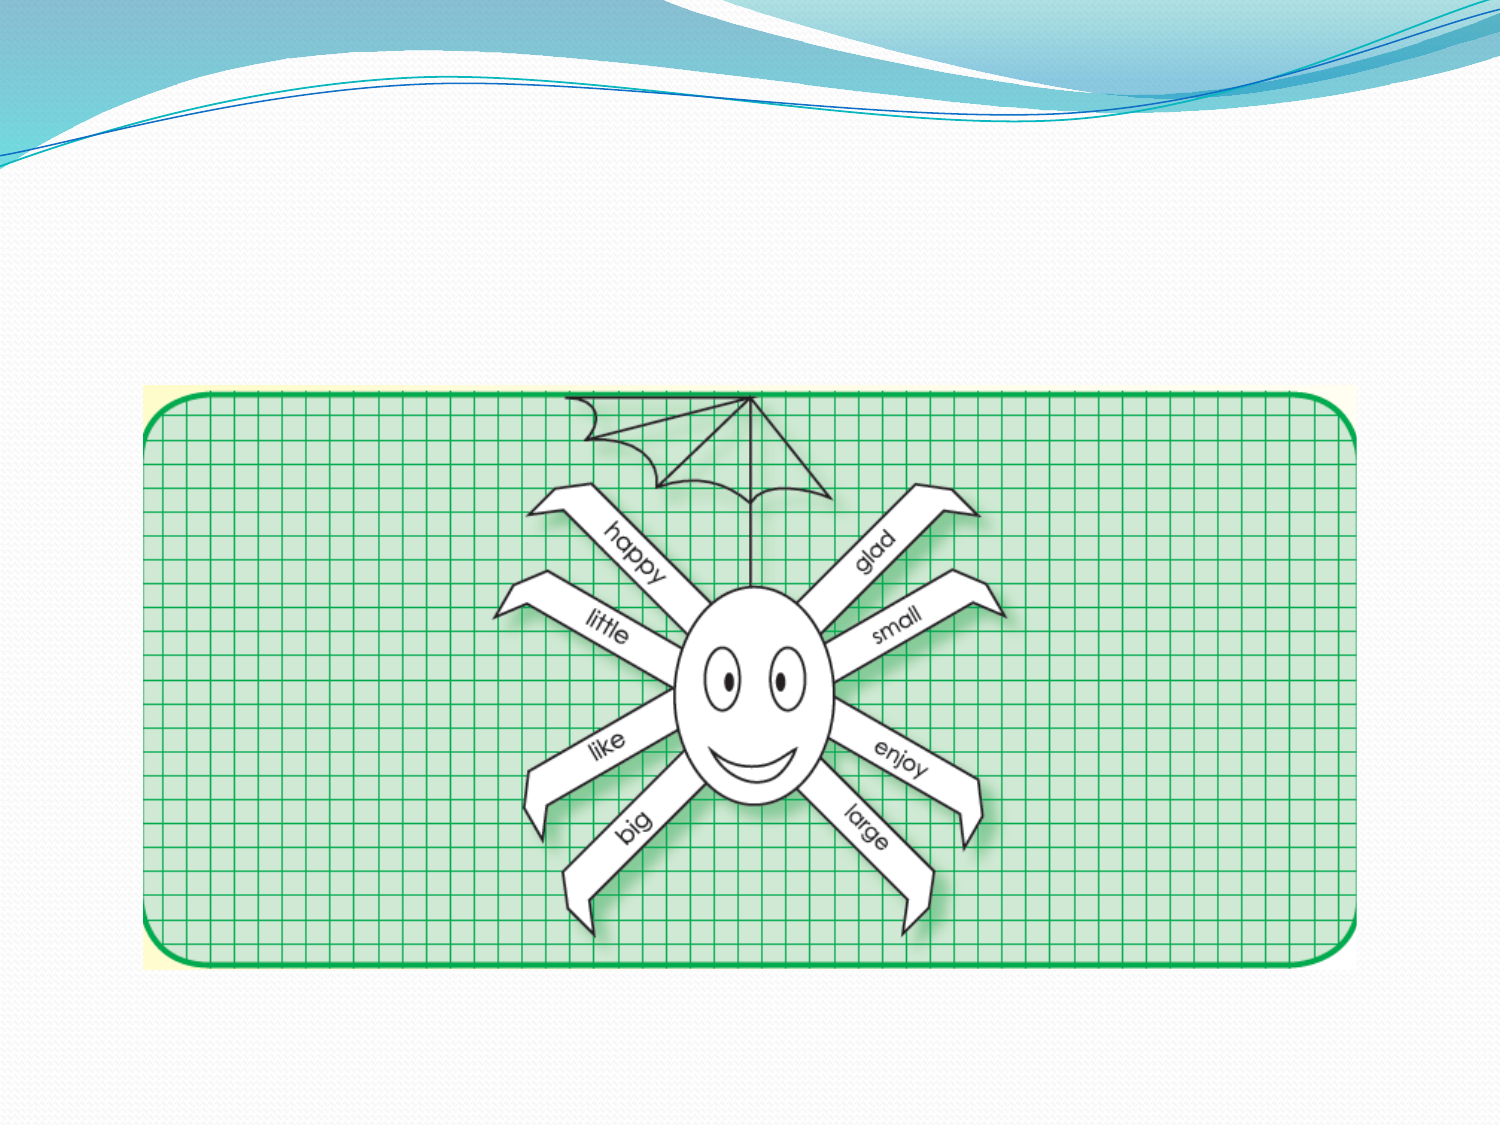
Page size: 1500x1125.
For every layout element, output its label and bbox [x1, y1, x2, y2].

list [142, 384, 1357, 971]
